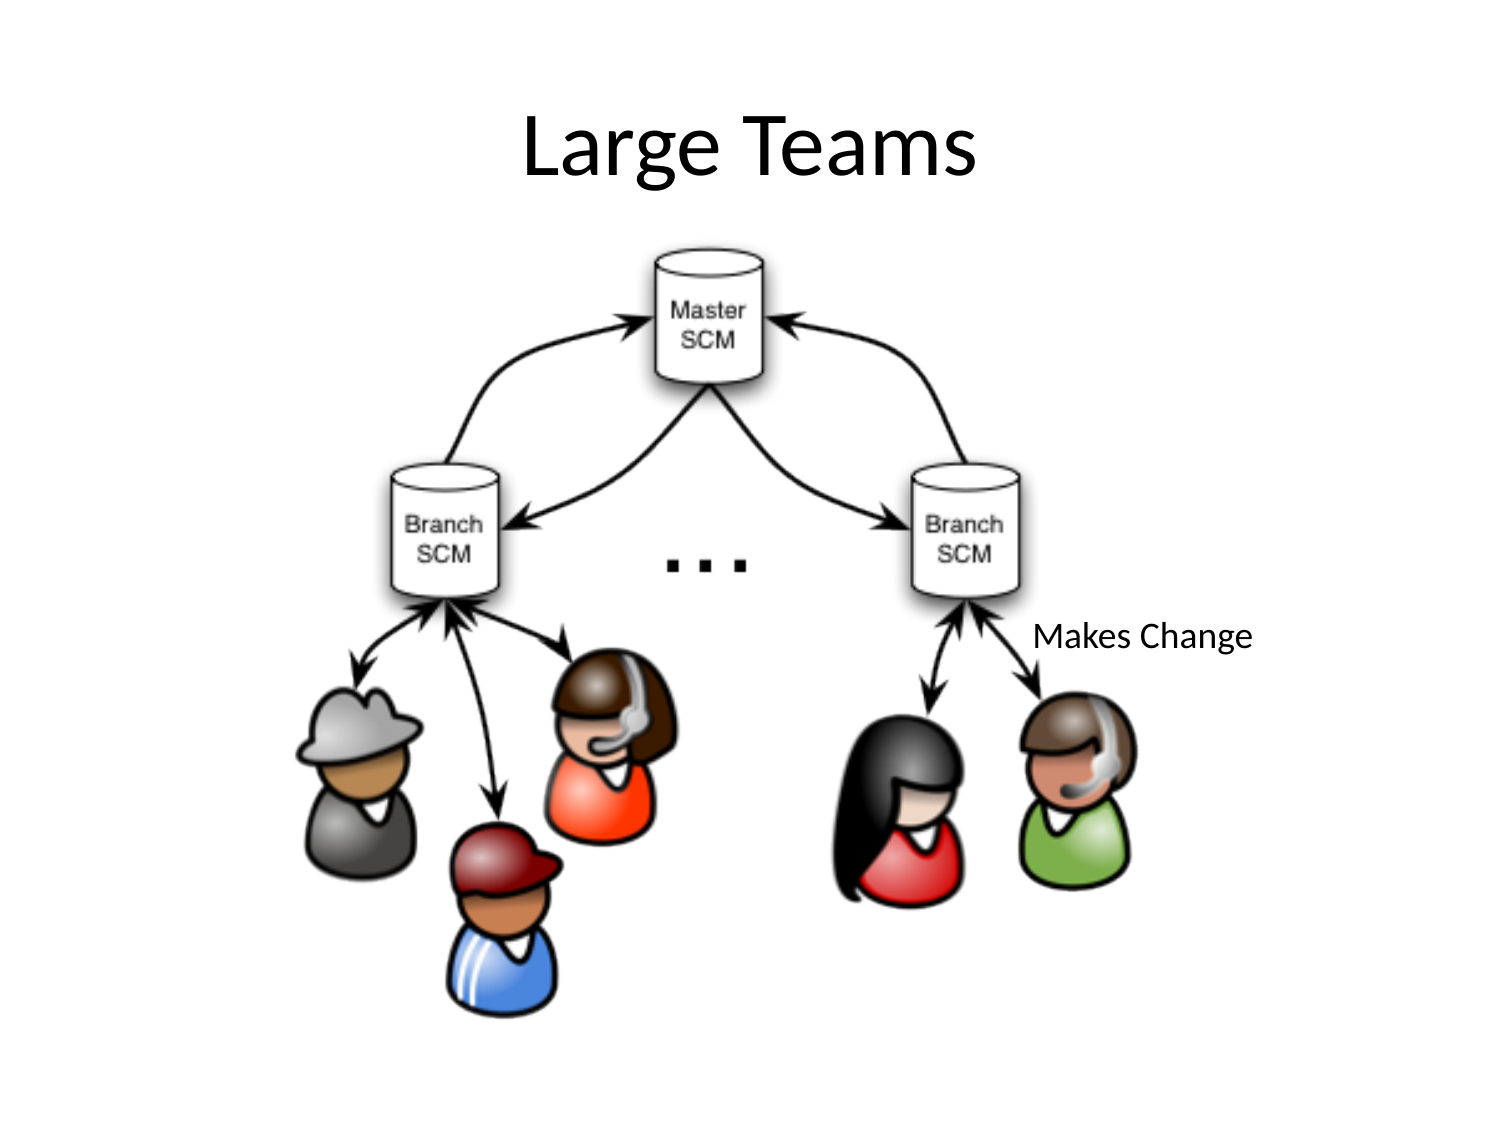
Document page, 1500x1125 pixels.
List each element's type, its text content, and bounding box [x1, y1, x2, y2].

text_box Makes Change [1187, 603, 1269, 663]
title Large Teams [75, 45, 1425, 233]
picture [254, 232, 1183, 1034]
